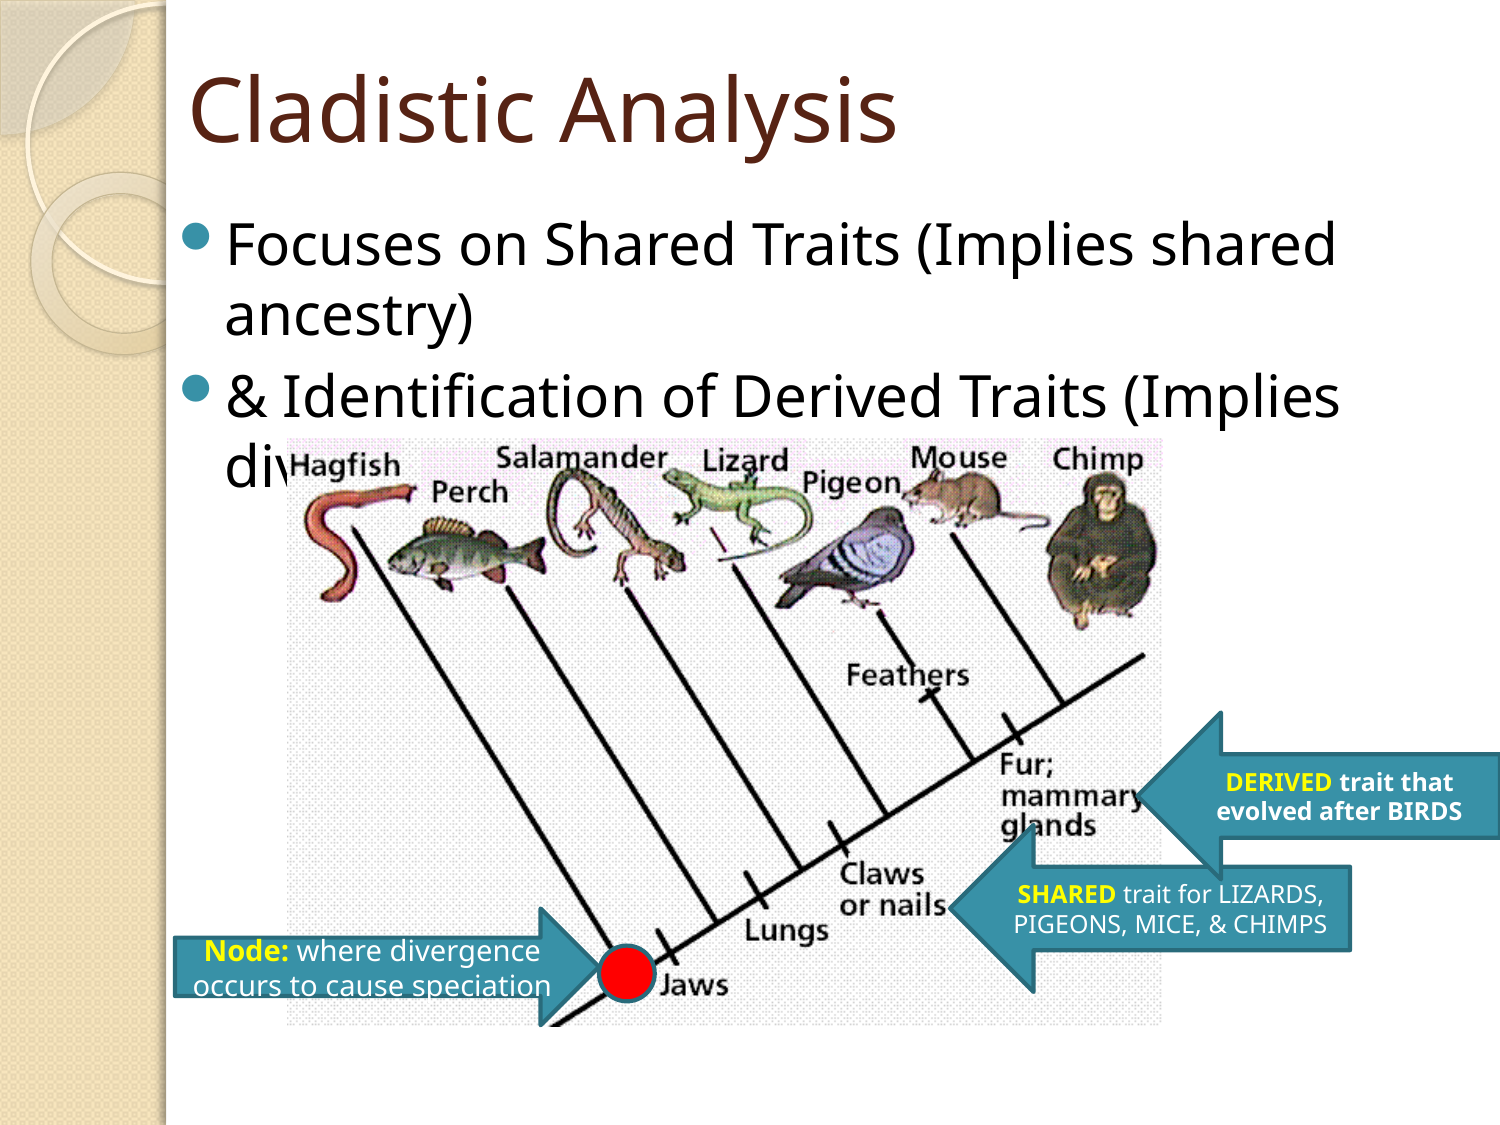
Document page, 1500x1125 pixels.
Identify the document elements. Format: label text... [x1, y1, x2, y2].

list Focuses on Shared Traits (Implies shared ancestry) & Identification of Derived Traits (Implies divergence) [150, 199, 1500, 943]
picture [287, 437, 1163, 1027]
text_box Node: where divergence occurs to cause speciation [172, 935, 280, 999]
title Cladistic Analysis [187, 37, 1188, 175]
text_box SHARED trait for LIZARDS, PIGEONS, MICE, & CHIMPS [1170, 864, 1353, 953]
text_box DERIVED trait that evolved after BIRDS [1170, 710, 1500, 882]
